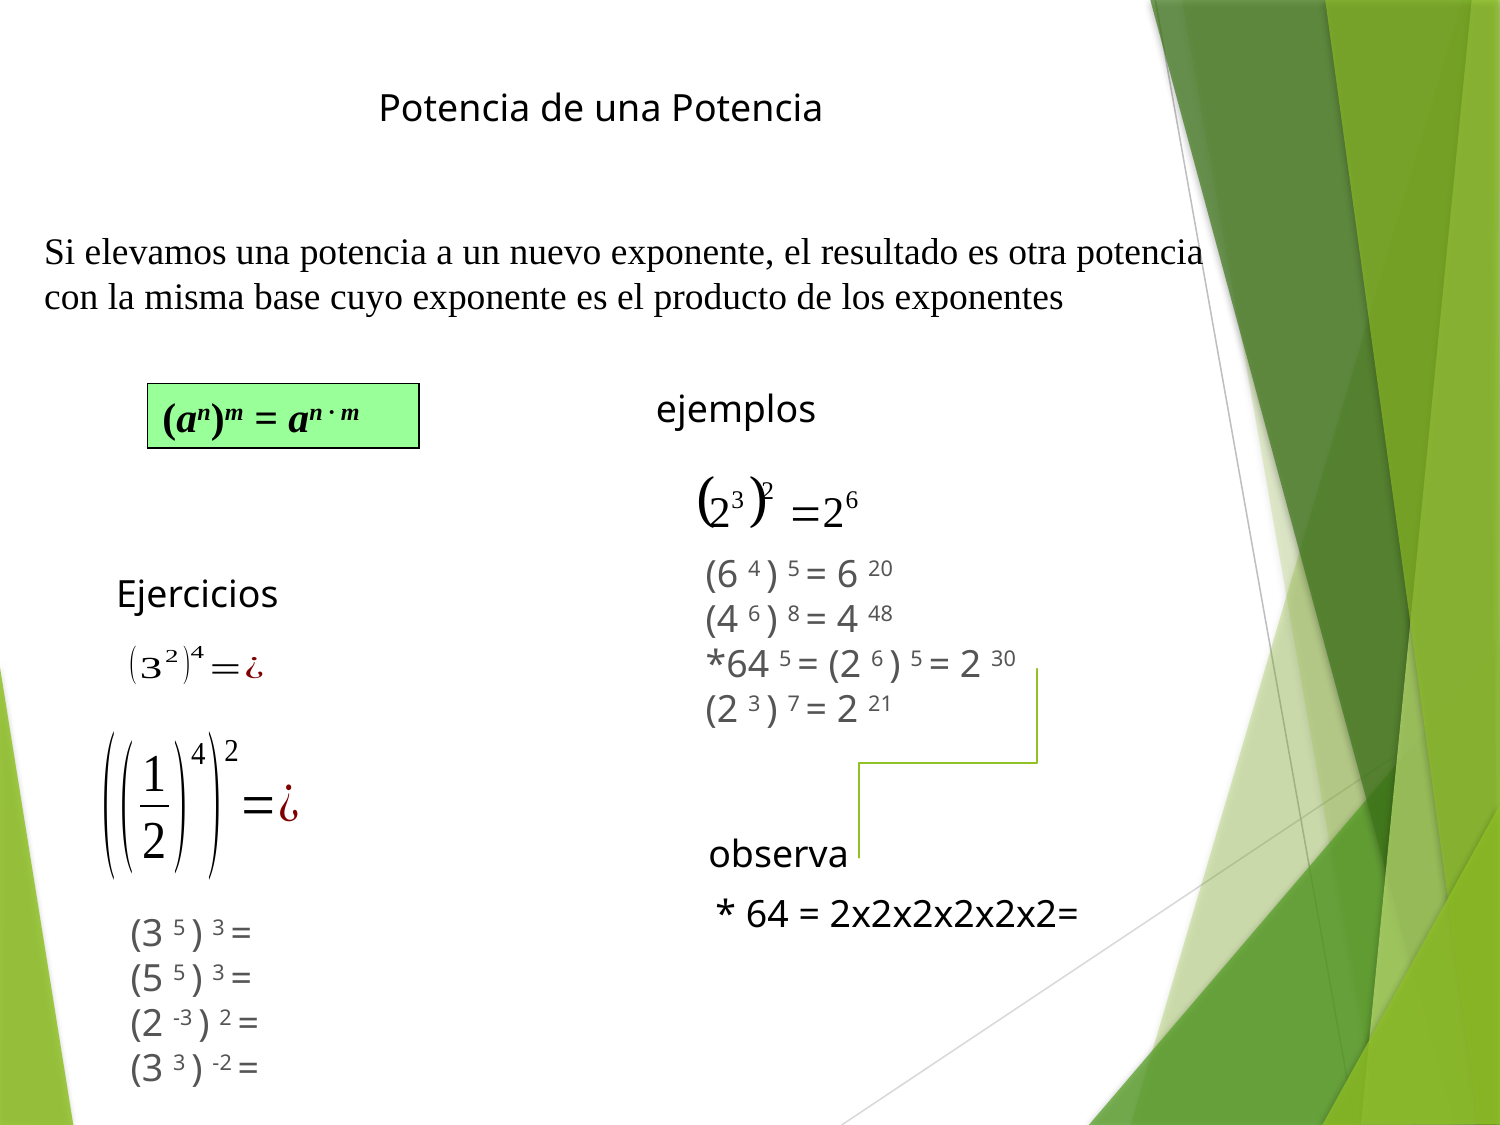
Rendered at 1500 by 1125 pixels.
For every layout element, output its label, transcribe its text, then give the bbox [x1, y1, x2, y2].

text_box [690, 468, 867, 547]
text_box observa [693, 822, 864, 883]
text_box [853, 673, 1043, 853]
text_box ejemplos [640, 378, 832, 438]
text_box (3 5 ) 3 = (5 5 ) 3 = (2 -3 ) 2 = (3 3 ) -2 = [115, 901, 866, 1097]
text_box (an)m = an · m [147, 383, 420, 449]
text_box Ejercicios [101, 562, 294, 623]
text_box Si elevamos una potencia a un nuevo exponente, el resultado es otra potencia con la misma base cuyo exponente es el producto de los exponentes [29, 219, 1258, 325]
text_box Potencia de una Potencia [363, 76, 839, 136]
text_box (6 4 ) 5 = 6 20 (4 6 ) 8 = 4 48 *64 5 = (2 6 ) 5 = 2 30 (2 3 ) 7 = 2 21 [690, 543, 1441, 738]
